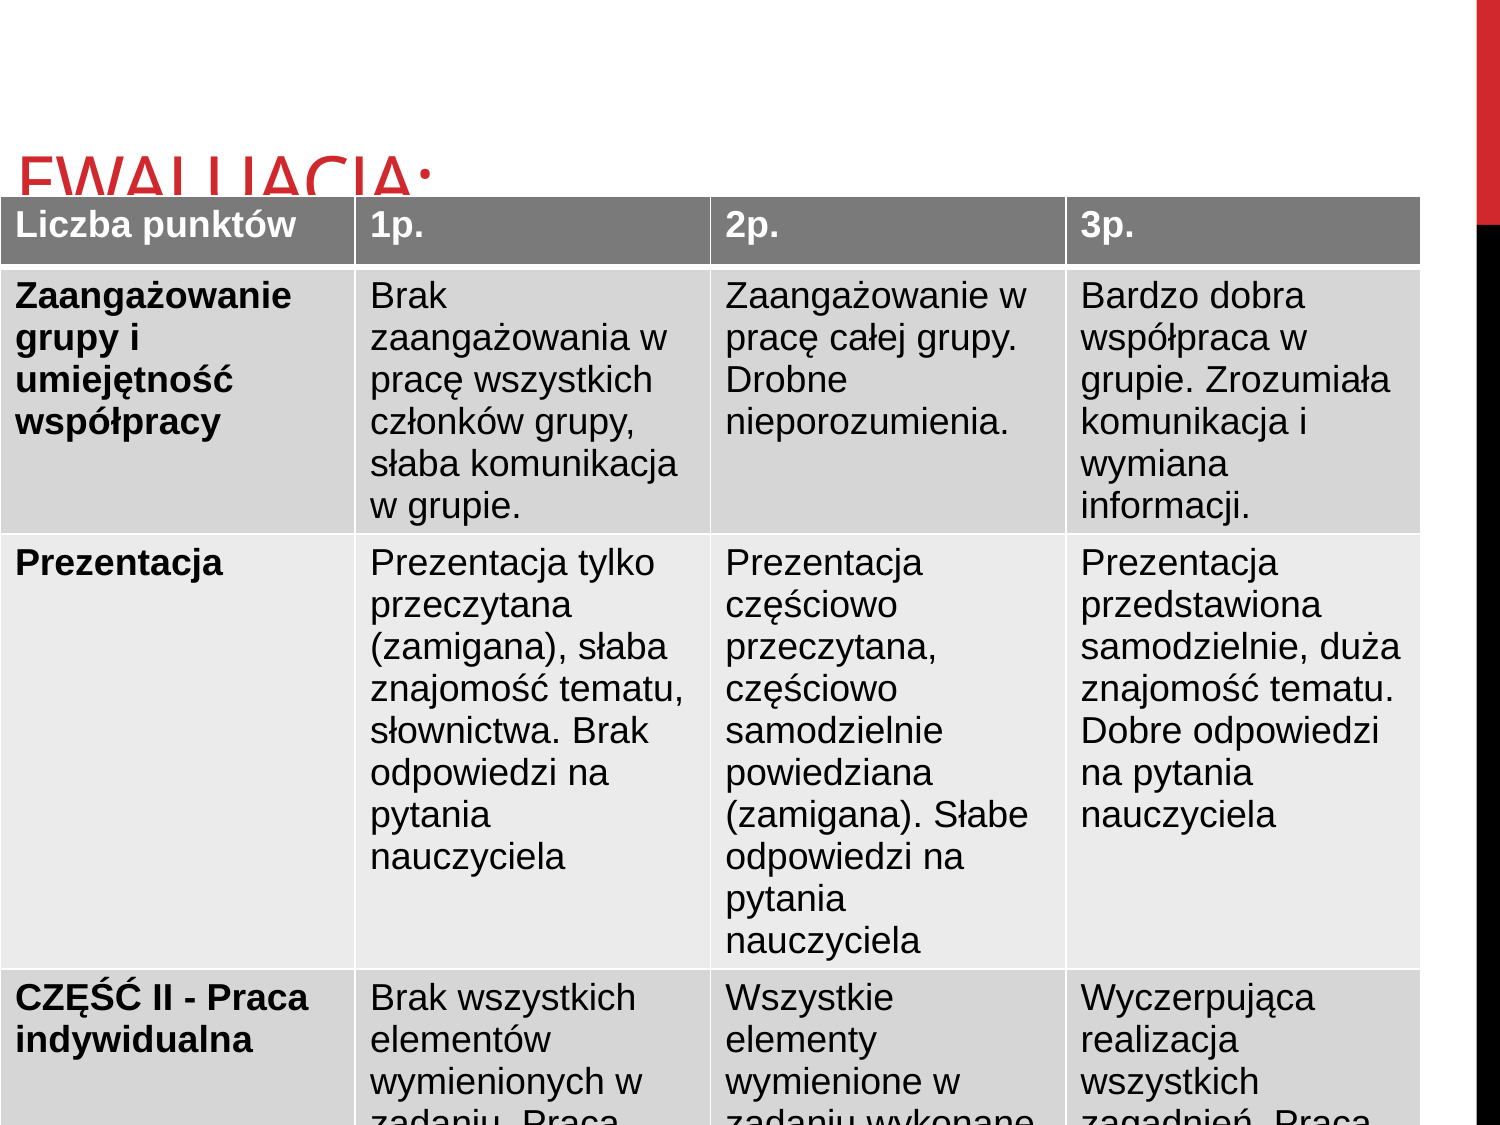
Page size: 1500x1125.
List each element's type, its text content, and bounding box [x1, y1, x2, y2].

table_header 3p. [1067, 197, 1420, 264]
table_header Liczba punktów [1, 197, 354, 264]
table_cell Zaangażowanie grupy i umiejętność współpracy [1, 270, 354, 533]
table_cell Bardzo dobra współpraca w grupie. Zrozumiała komunikacja i wymiana informacji. [1067, 270, 1420, 533]
table_header 2p. [711, 197, 1065, 264]
table_cell Prezentacja częściowo przeczytana, częściowo samodzielnie powiedziana (zamigana). Słabe odpowiedzi na pytania nauczyciela [711, 535, 1065, 968]
table_cell Prezentacja tylko przeczytana (zamigana), słaba znajomość tematu, słownictwa. Brak odpowiedzi na pytania nauczyciela [356, 535, 710, 968]
table_cell Brak wszystkich elementów wymienionych w zadaniu. Praca nieestetyczna, powierzchowna. [356, 970, 710, 1125]
table_cell Brak zaangażowania w pracę wszystkich członków grupy, słaba komunikacja w grupie. [356, 270, 710, 533]
table_cell Wszystkie elementy wymienione w zadaniu wykonane, jednak bardzo powierzchownie. Praca czytelna. [711, 970, 1065, 1125]
table_cell Wyczerpująca realizacja wszystkich zagadnień. Praca estetyczna, uporządkowana. [1067, 970, 1420, 1125]
table_cell Prezentacja [1, 535, 354, 968]
table_cell Zaangażowanie w pracę całej grupy. Drobne nieporozumienia. [711, 270, 1065, 533]
table_cell CZĘŚĆ II - Praca indywidualna [1, 970, 354, 1125]
title Ewaluacja: [0, 45, 1350, 195]
table_cell Prezentacja przedstawiona samodzielnie, duża znajomość tematu. Dobre odpowiedzi na pytania nauczyciela [1067, 535, 1420, 968]
table_header 1p. [356, 197, 710, 264]
